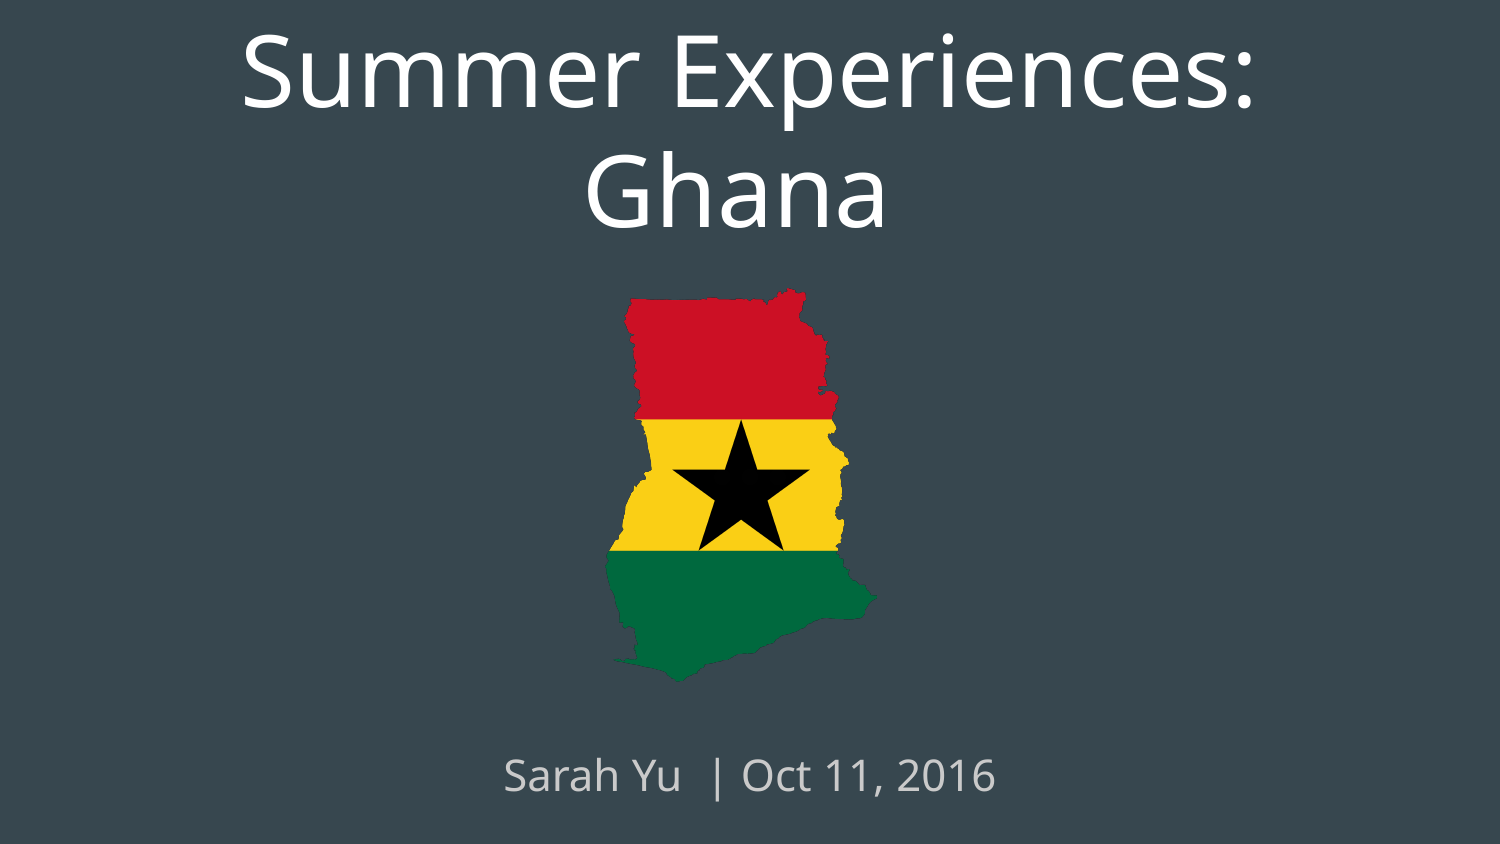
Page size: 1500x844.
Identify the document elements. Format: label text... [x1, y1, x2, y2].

title Summer Experiences: Ghana [110, 101, 1390, 263]
subtitle Sarah Yu | Oct 11, 2016 [110, 733, 1390, 815]
picture [605, 288, 878, 682]
